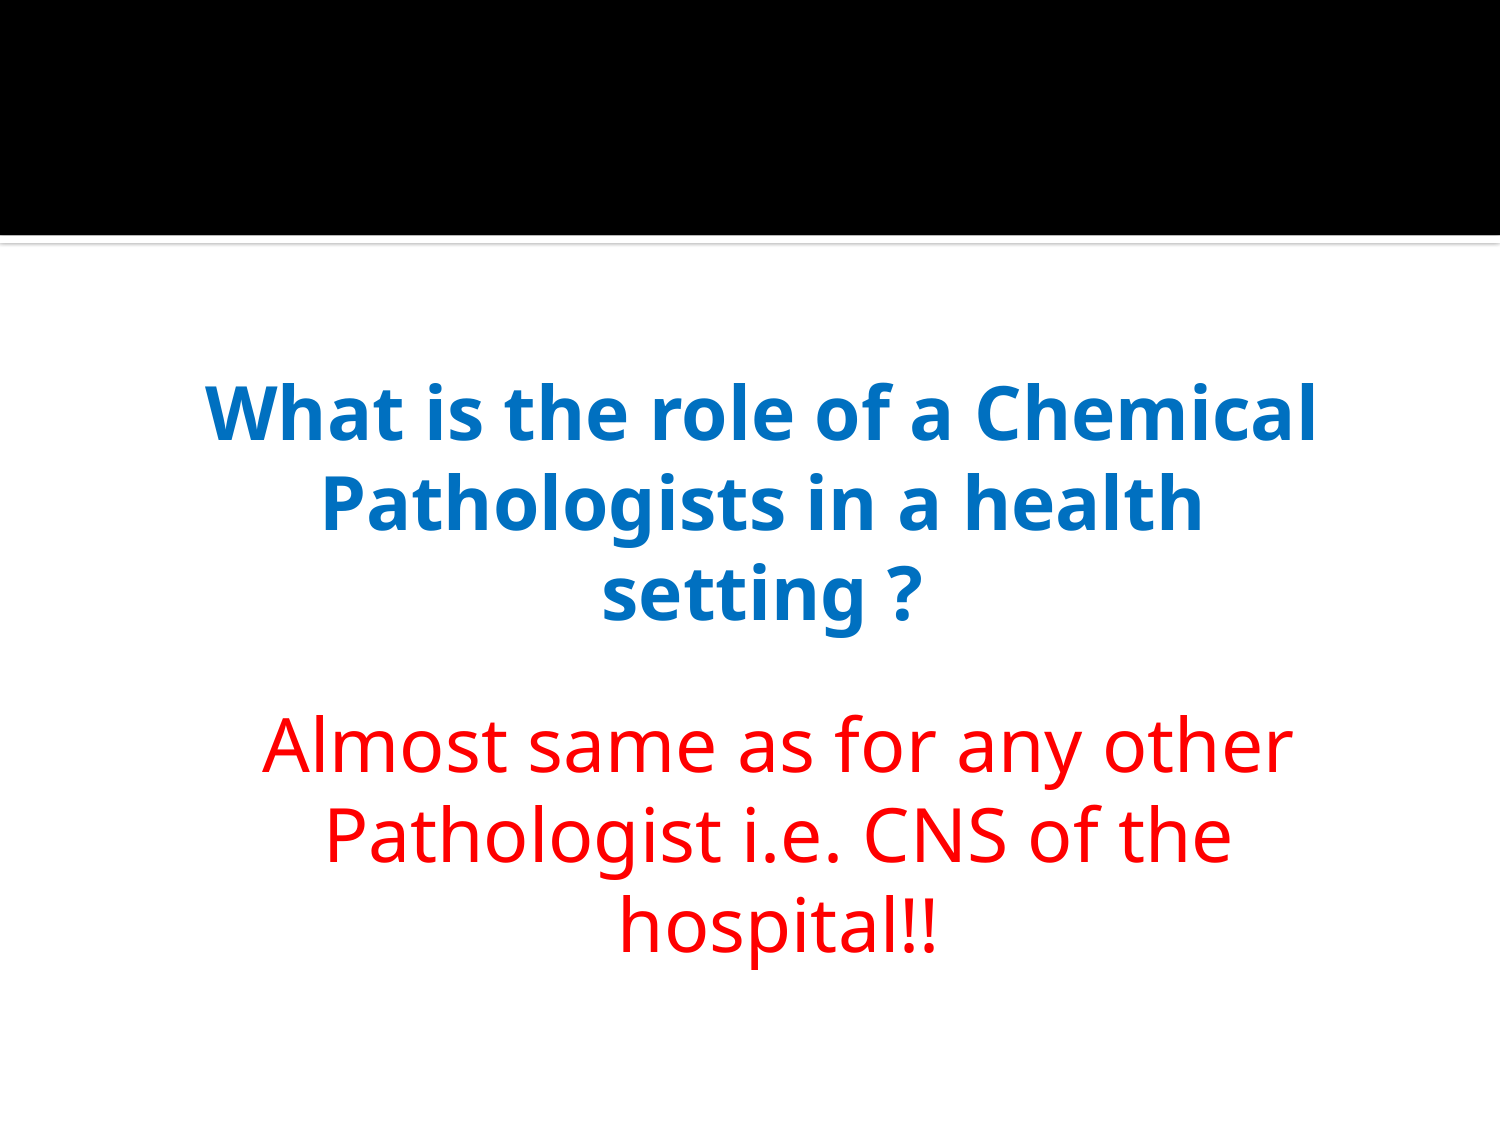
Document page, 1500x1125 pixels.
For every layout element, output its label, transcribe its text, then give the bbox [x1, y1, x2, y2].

title What is the role of a Chemical Pathologists in a health setting ? [187, 375, 1331, 625]
text_box Almost same as for any other Pathologist i.e. CNS of the hospital!! [207, 725, 1351, 975]
